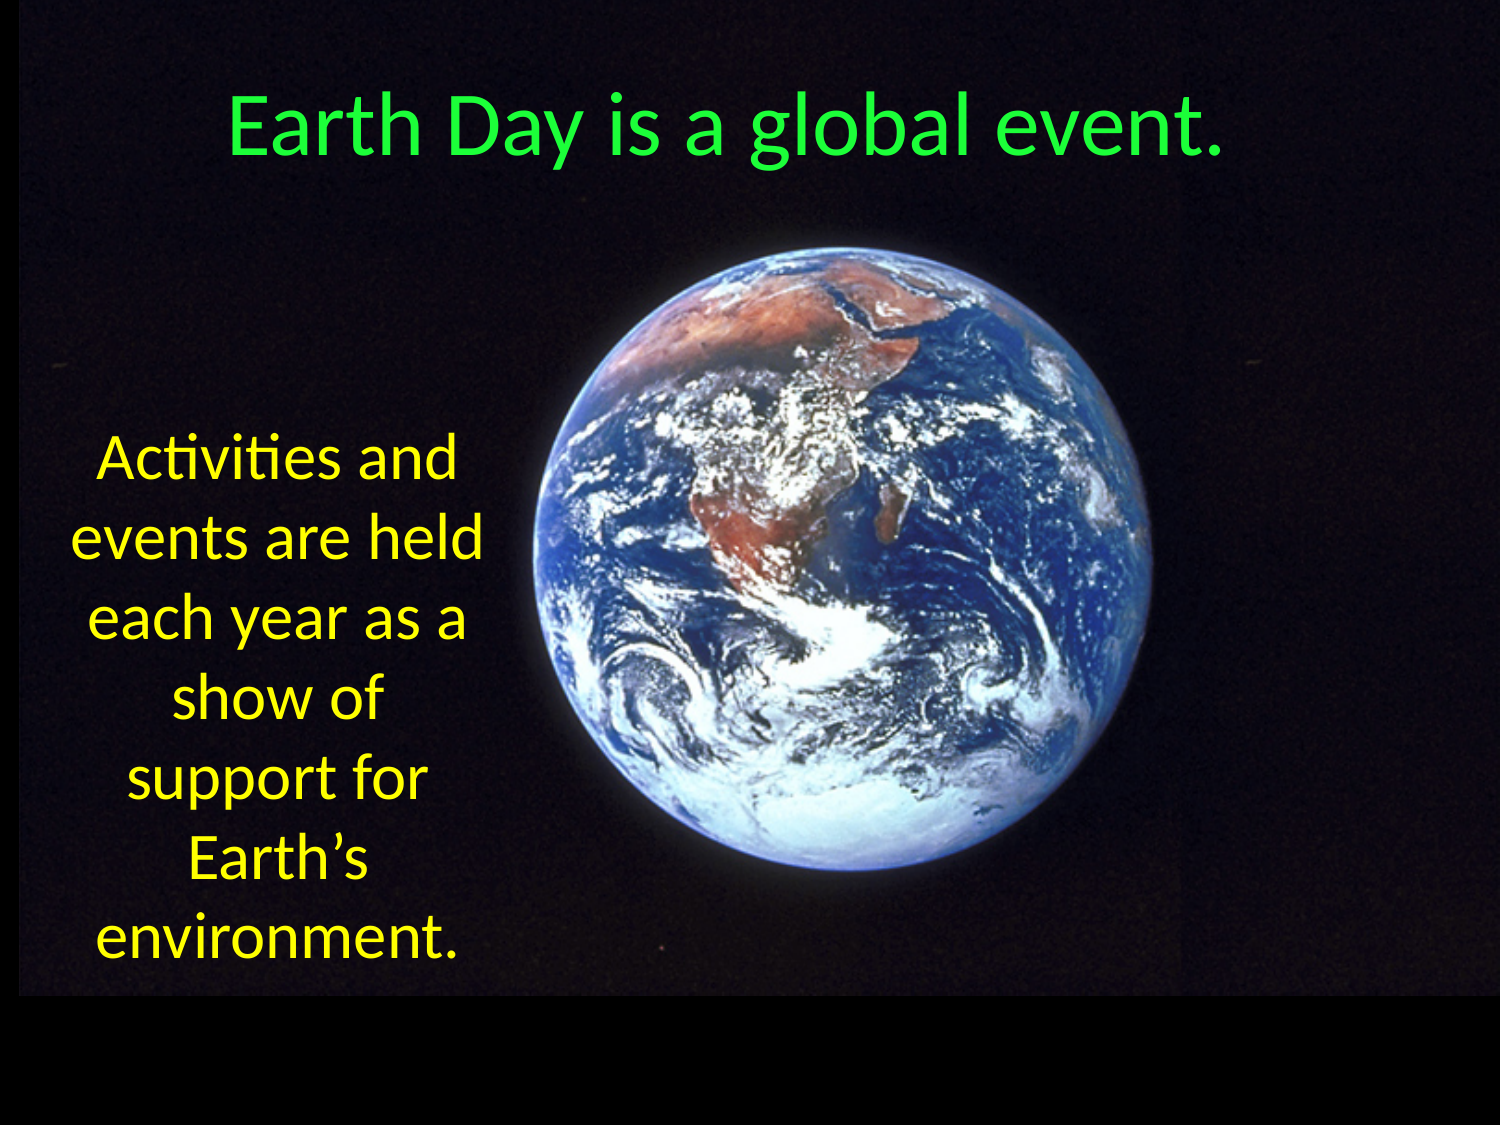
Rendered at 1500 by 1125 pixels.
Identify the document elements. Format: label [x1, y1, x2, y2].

picture [18, 0, 1500, 996]
